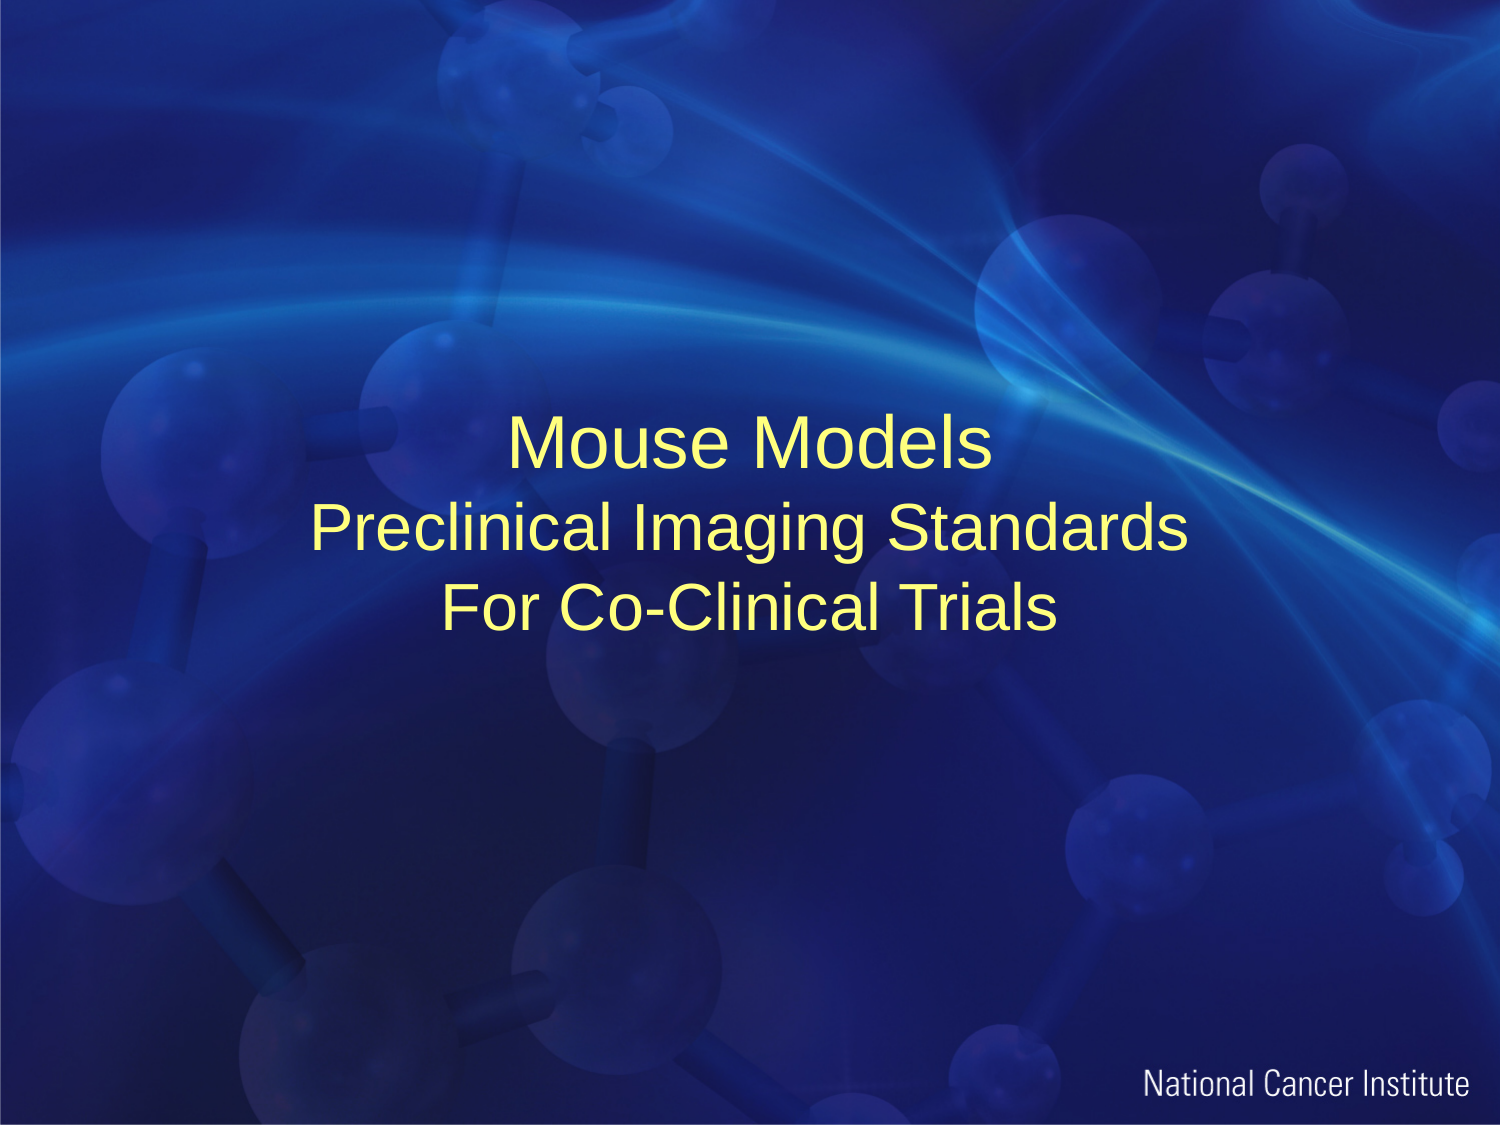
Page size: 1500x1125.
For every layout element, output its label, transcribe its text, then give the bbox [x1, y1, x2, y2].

picture [0, 0, 1500, 1125]
title Mouse Models Preclinical Imaging Standards For Co-Clinical Trials [75, 375, 1425, 663]
